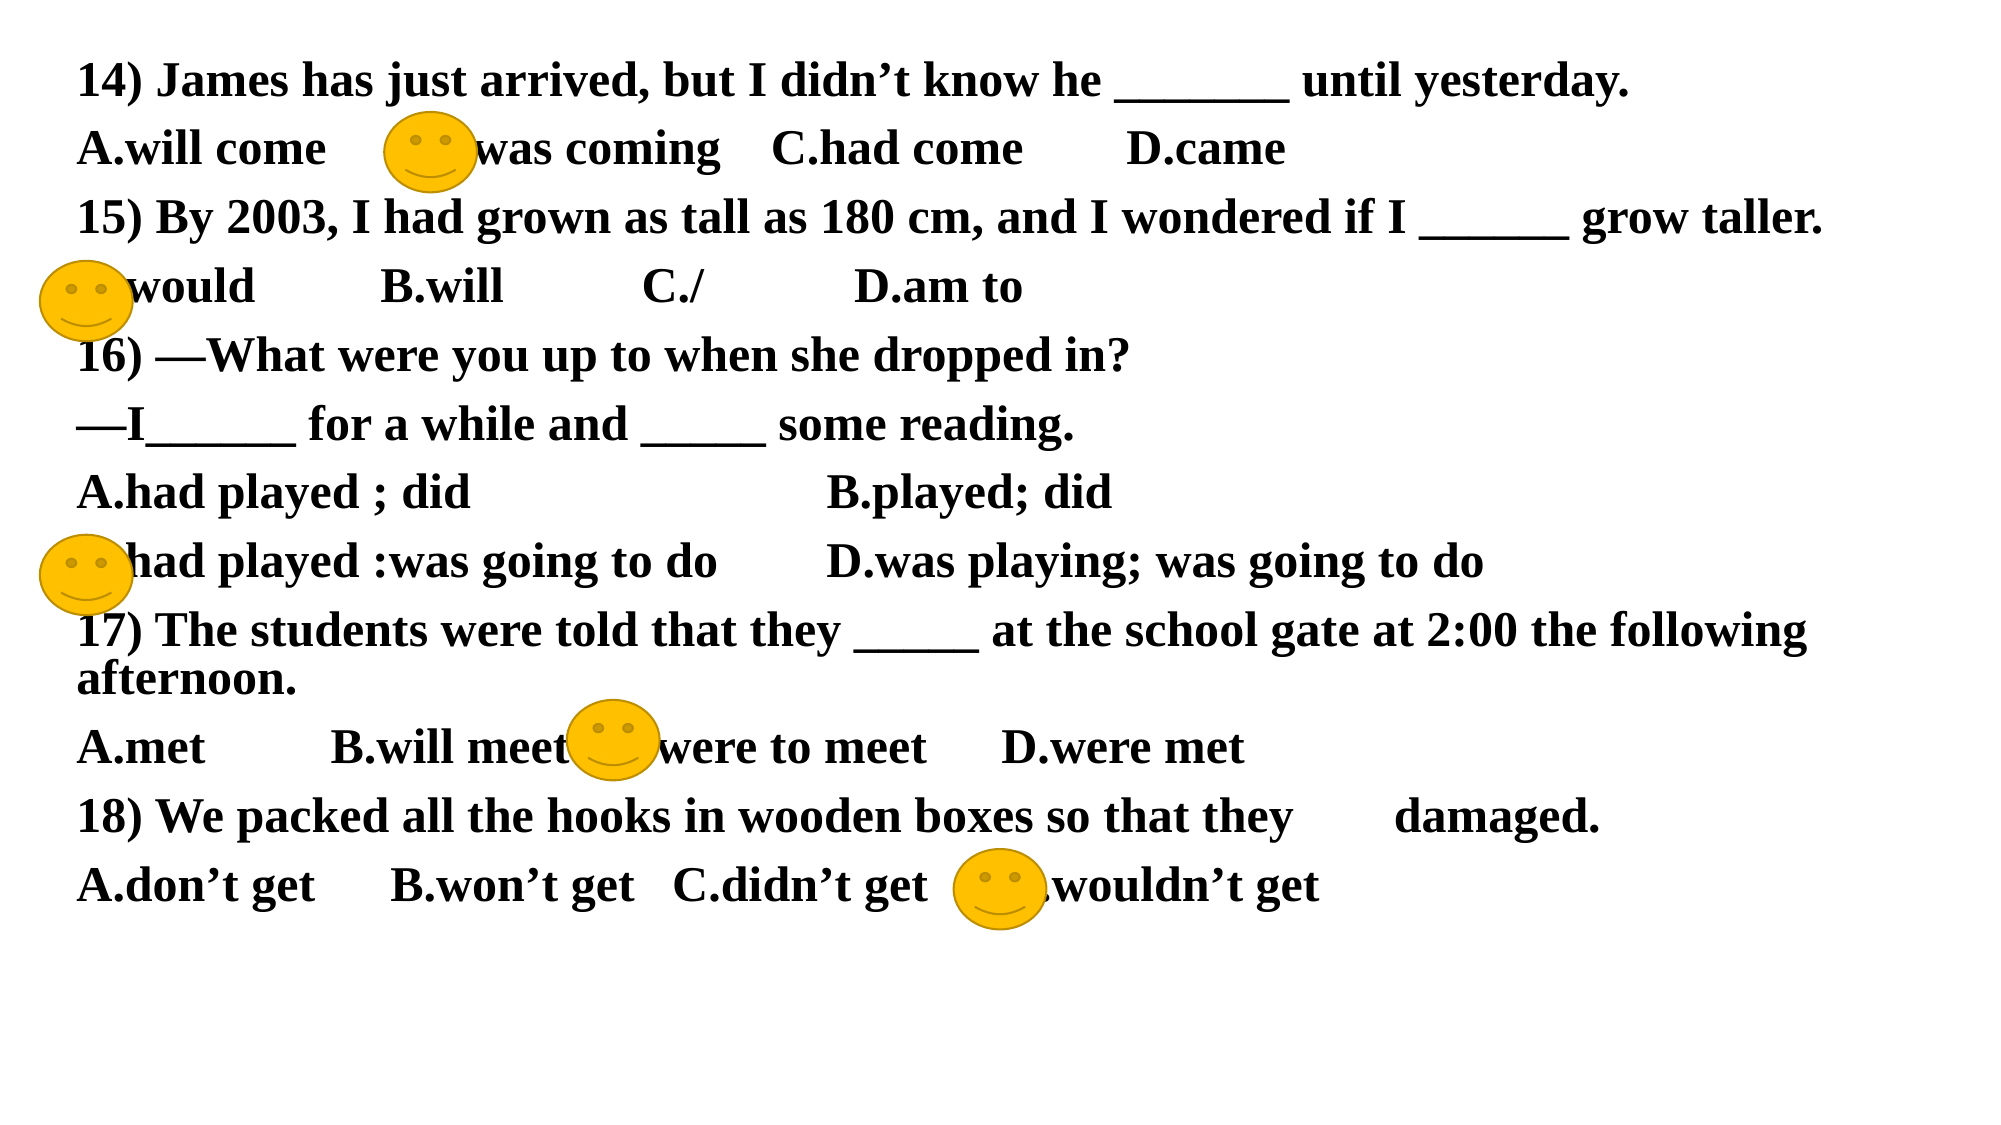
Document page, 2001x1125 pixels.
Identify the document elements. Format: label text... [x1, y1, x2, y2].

text_box [383, 110, 479, 194]
text_box [565, 698, 661, 782]
list 14) James has just arrived, but I didn’t know he _______ until yesterday. A.will come B.was coming C.had come D.came 15) By 2003, I had grown as tall as 180 cm, and I wondered if I ______ grow taller. A.would B.will C./ D.am to 16) —What were you up to when she dropped in? —I______ for a while and _____ some reading. A.had played ; did B.played; did C.had played :was going to do D.was playing; was going to do 17) The students were told that they _____ at the school gate at 2:00 the following afternoon. A.met B.will meet C.were to meet D.were met 18) We packed all the hooks in wooden boxes so that they damaged. A.don’t get B.won’t get C.didn’t get D.wouldn’t get [59, 57, 1841, 885]
text_box [38, 259, 134, 343]
text_box [38, 533, 134, 617]
text_box [952, 848, 1048, 931]
